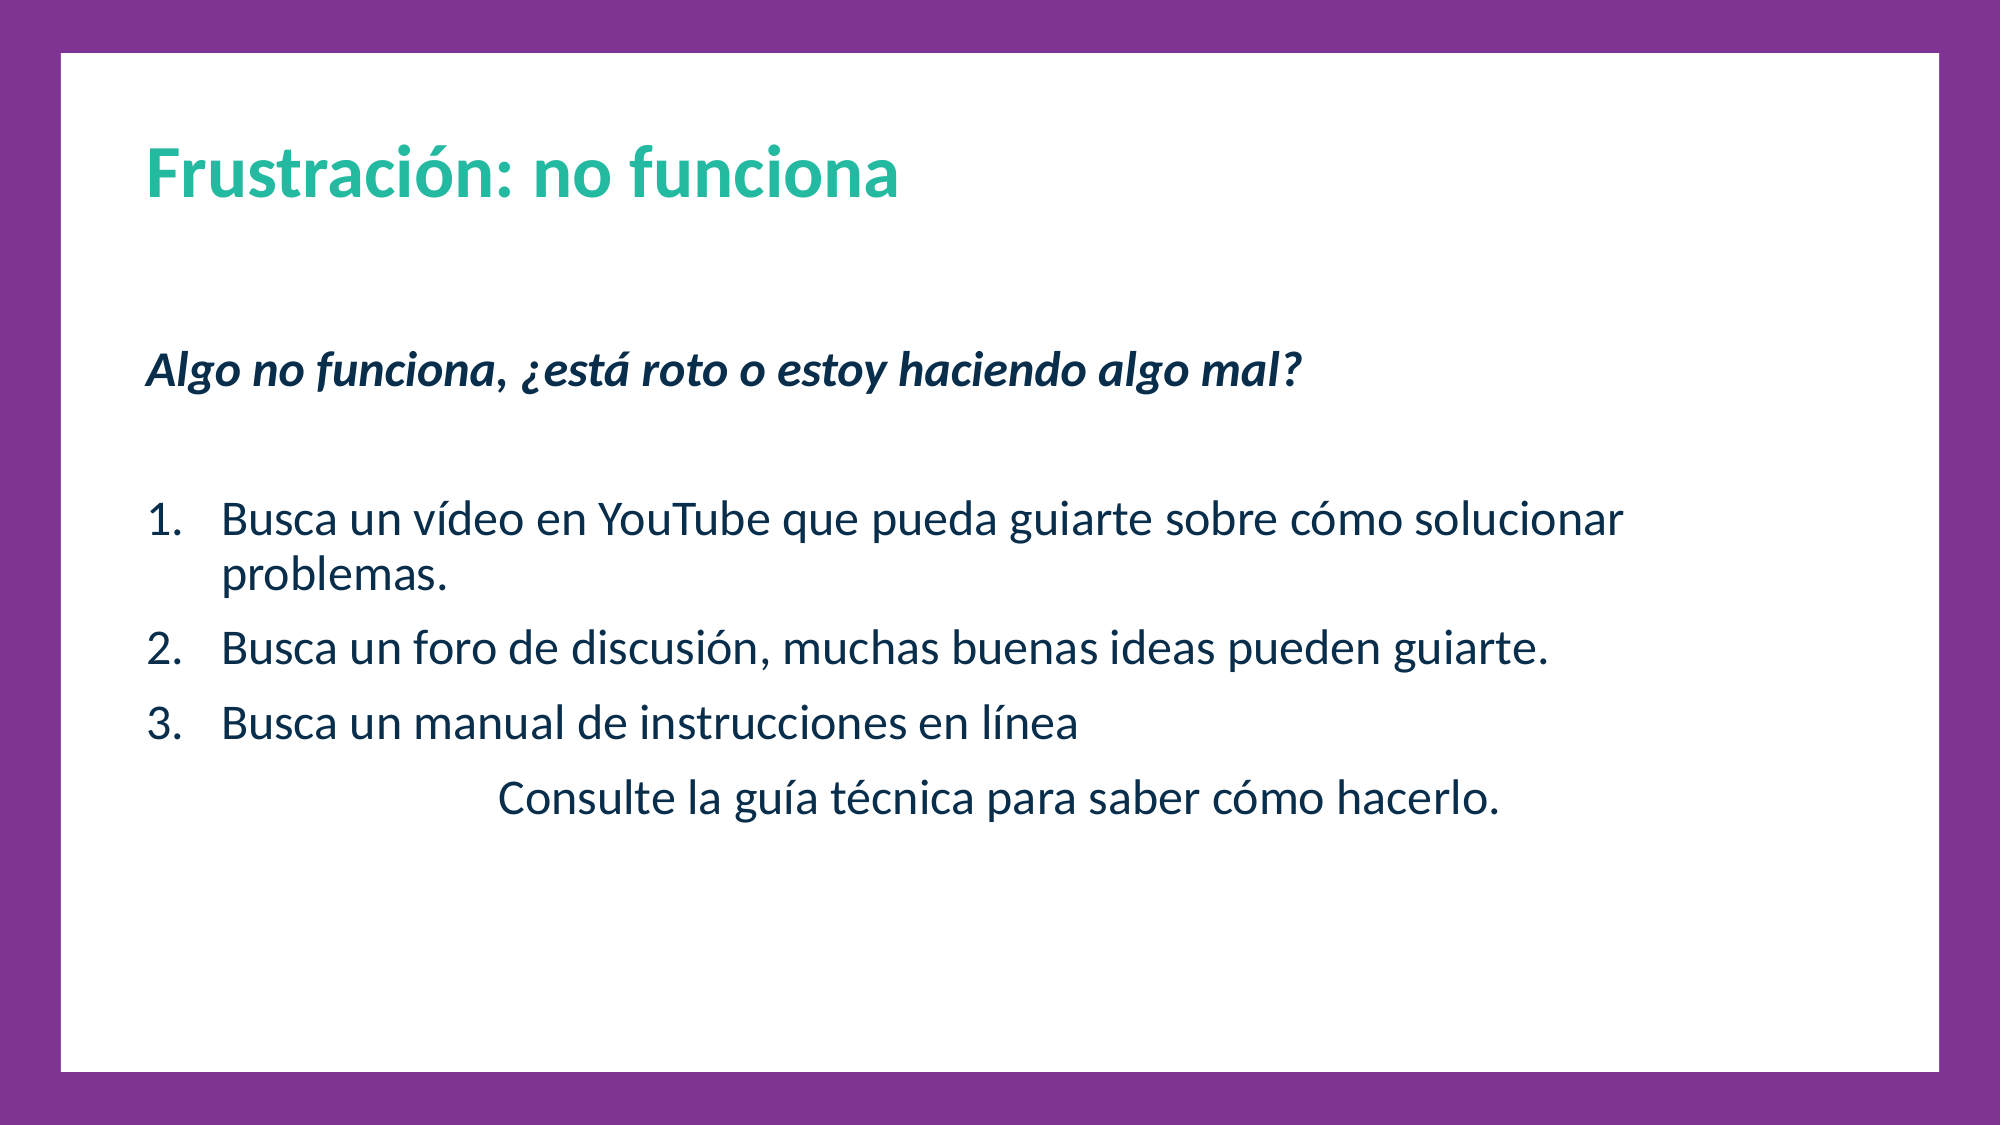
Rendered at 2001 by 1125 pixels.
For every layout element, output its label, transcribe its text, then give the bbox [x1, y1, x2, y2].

list Frustración: no funciona [130, 124, 1869, 257]
list Algo no funciona, ¿está roto o estoy haciendo algo mal? Busca un vídeo en YouTube que pueda guiarte sobre cómo solucionar problemas. Busca un foro de discusión, muchas buenas ideas pueden guiarte. Busca un manual de instrucciones en línea Consulte la guía técnica para saber cómo hacerlo. [130, 335, 1869, 968]
